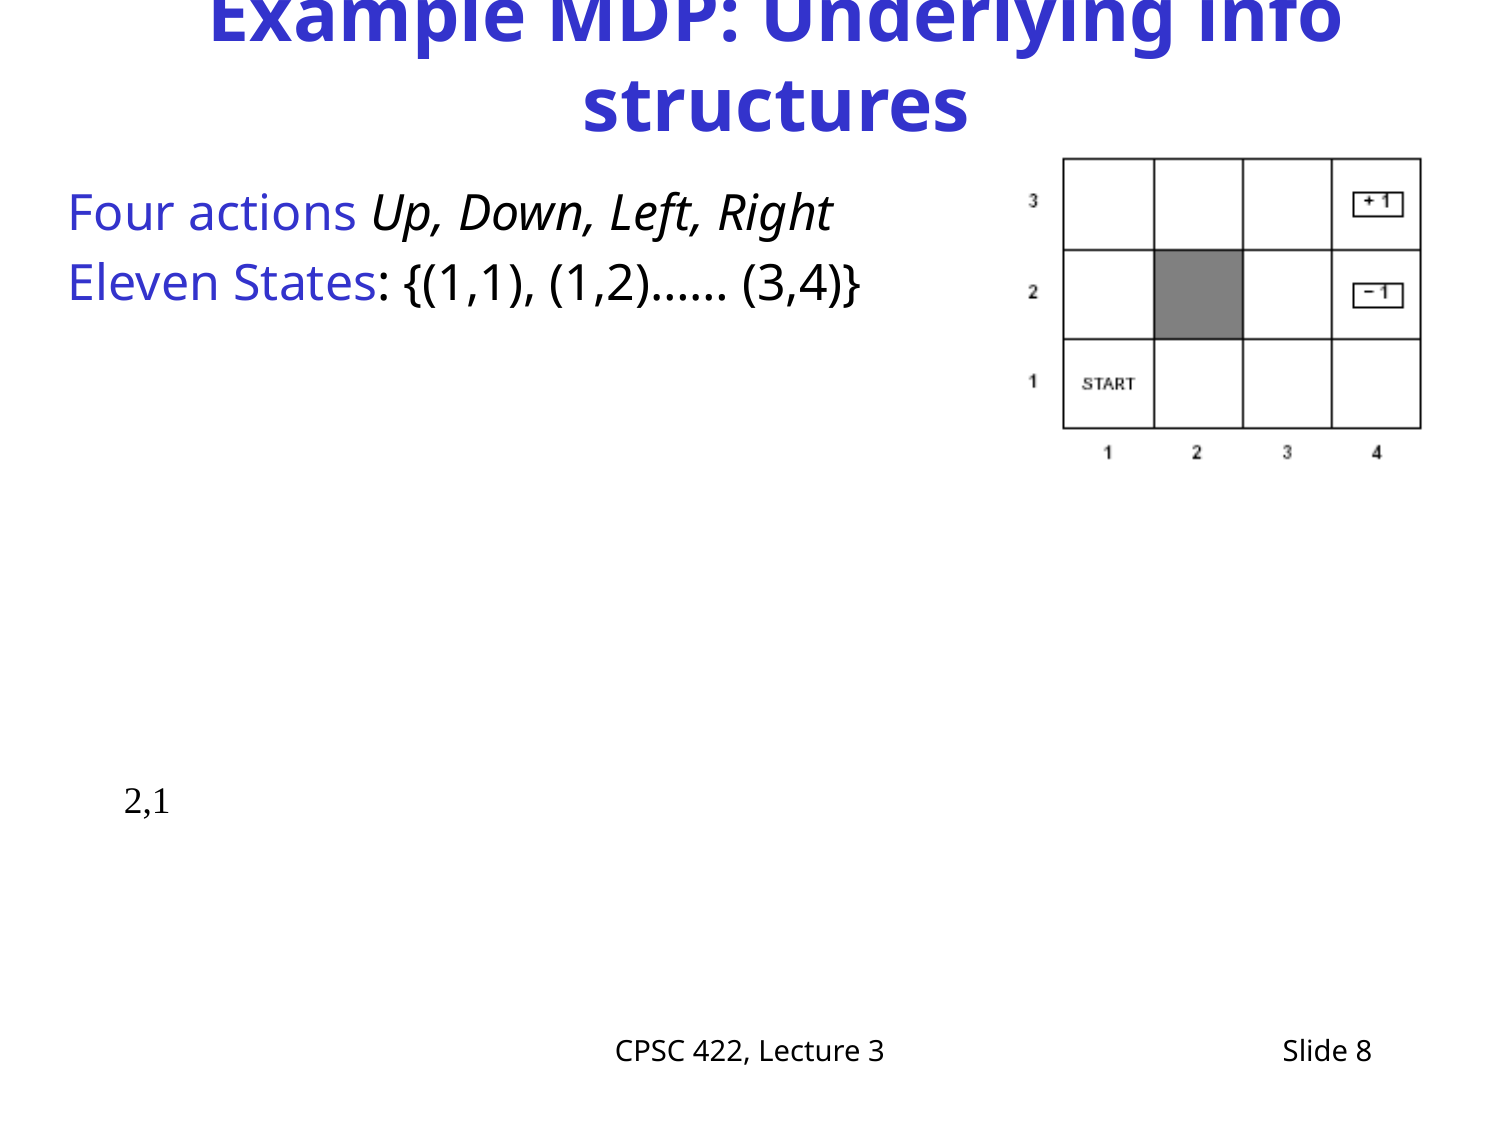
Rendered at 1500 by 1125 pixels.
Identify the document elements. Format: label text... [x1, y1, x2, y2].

footer CPSC 422, Lecture 3 [512, 1024, 988, 1101]
text_box Four actions Up, Down, Left, Right Eleven States: {(1,1), (1,2)…… (3,4)} [53, 172, 980, 291]
slide_number Slide 8 [1074, 1024, 1388, 1101]
picture [985, 101, 1460, 469]
title Example MDP: Underlying info structures [52, 0, 1500, 113]
text_box 2,1 [109, 768, 188, 829]
